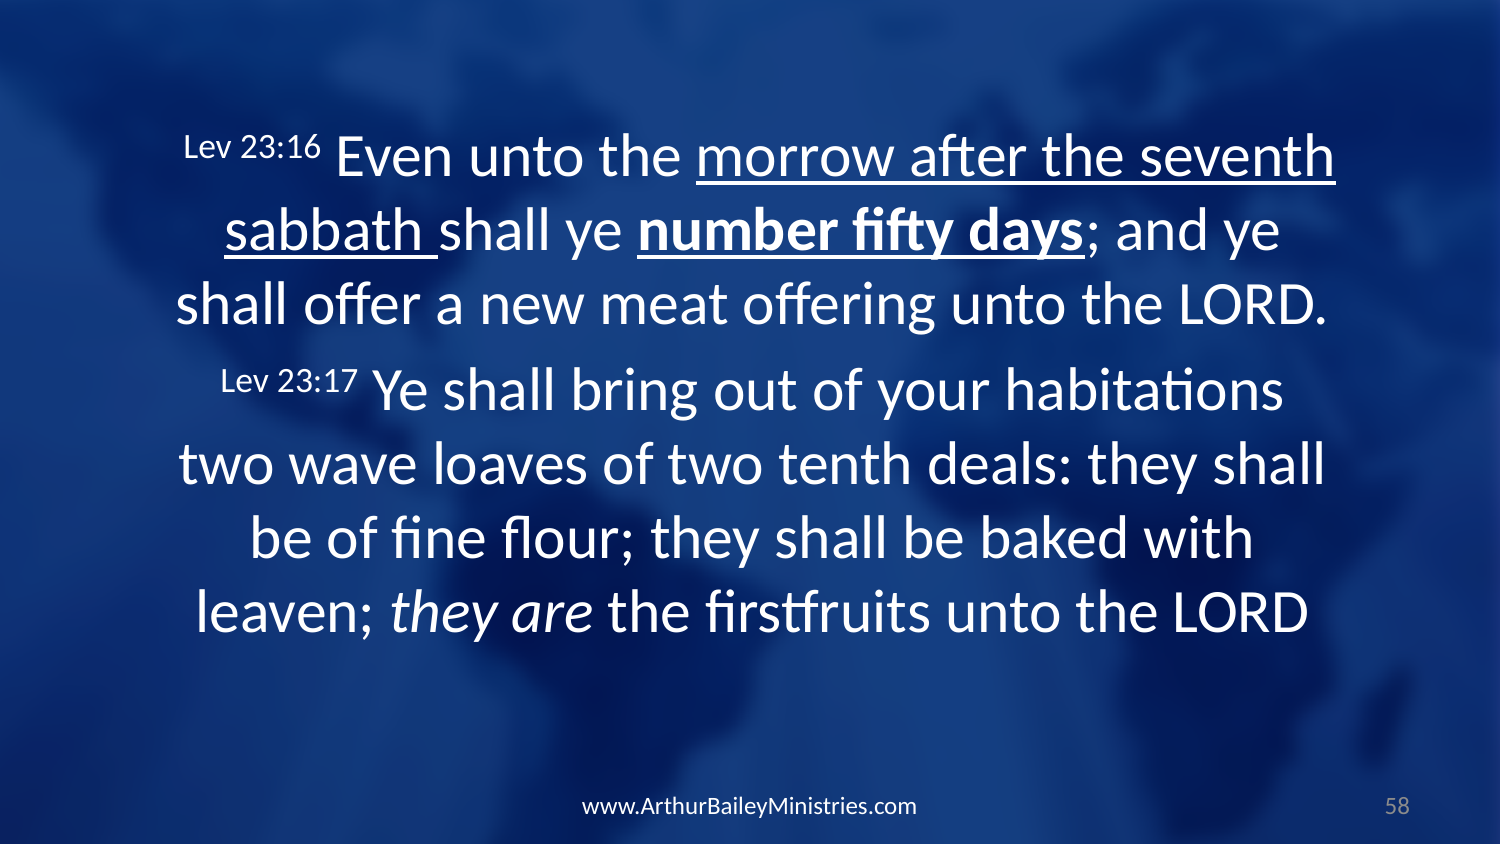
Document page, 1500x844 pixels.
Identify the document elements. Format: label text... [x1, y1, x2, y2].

picture [0, 0, 1500, 844]
footer www.ArthurBaileyMinistries.com [512, 782, 988, 827]
slide_number 58 [1074, 782, 1425, 827]
list Lev 23:16 Even unto the morrow after the seventh sabbath shall ye number fifty days; and ye shall offer a new meat offering unto the LORD. Lev 23:17 Ye shall bring out of your habitations two wave loaves of two tenth deals: they shall be of fine flour; they shall be baked with leaven; they are the firstfruits unto the LORD [151, 107, 1355, 741]
